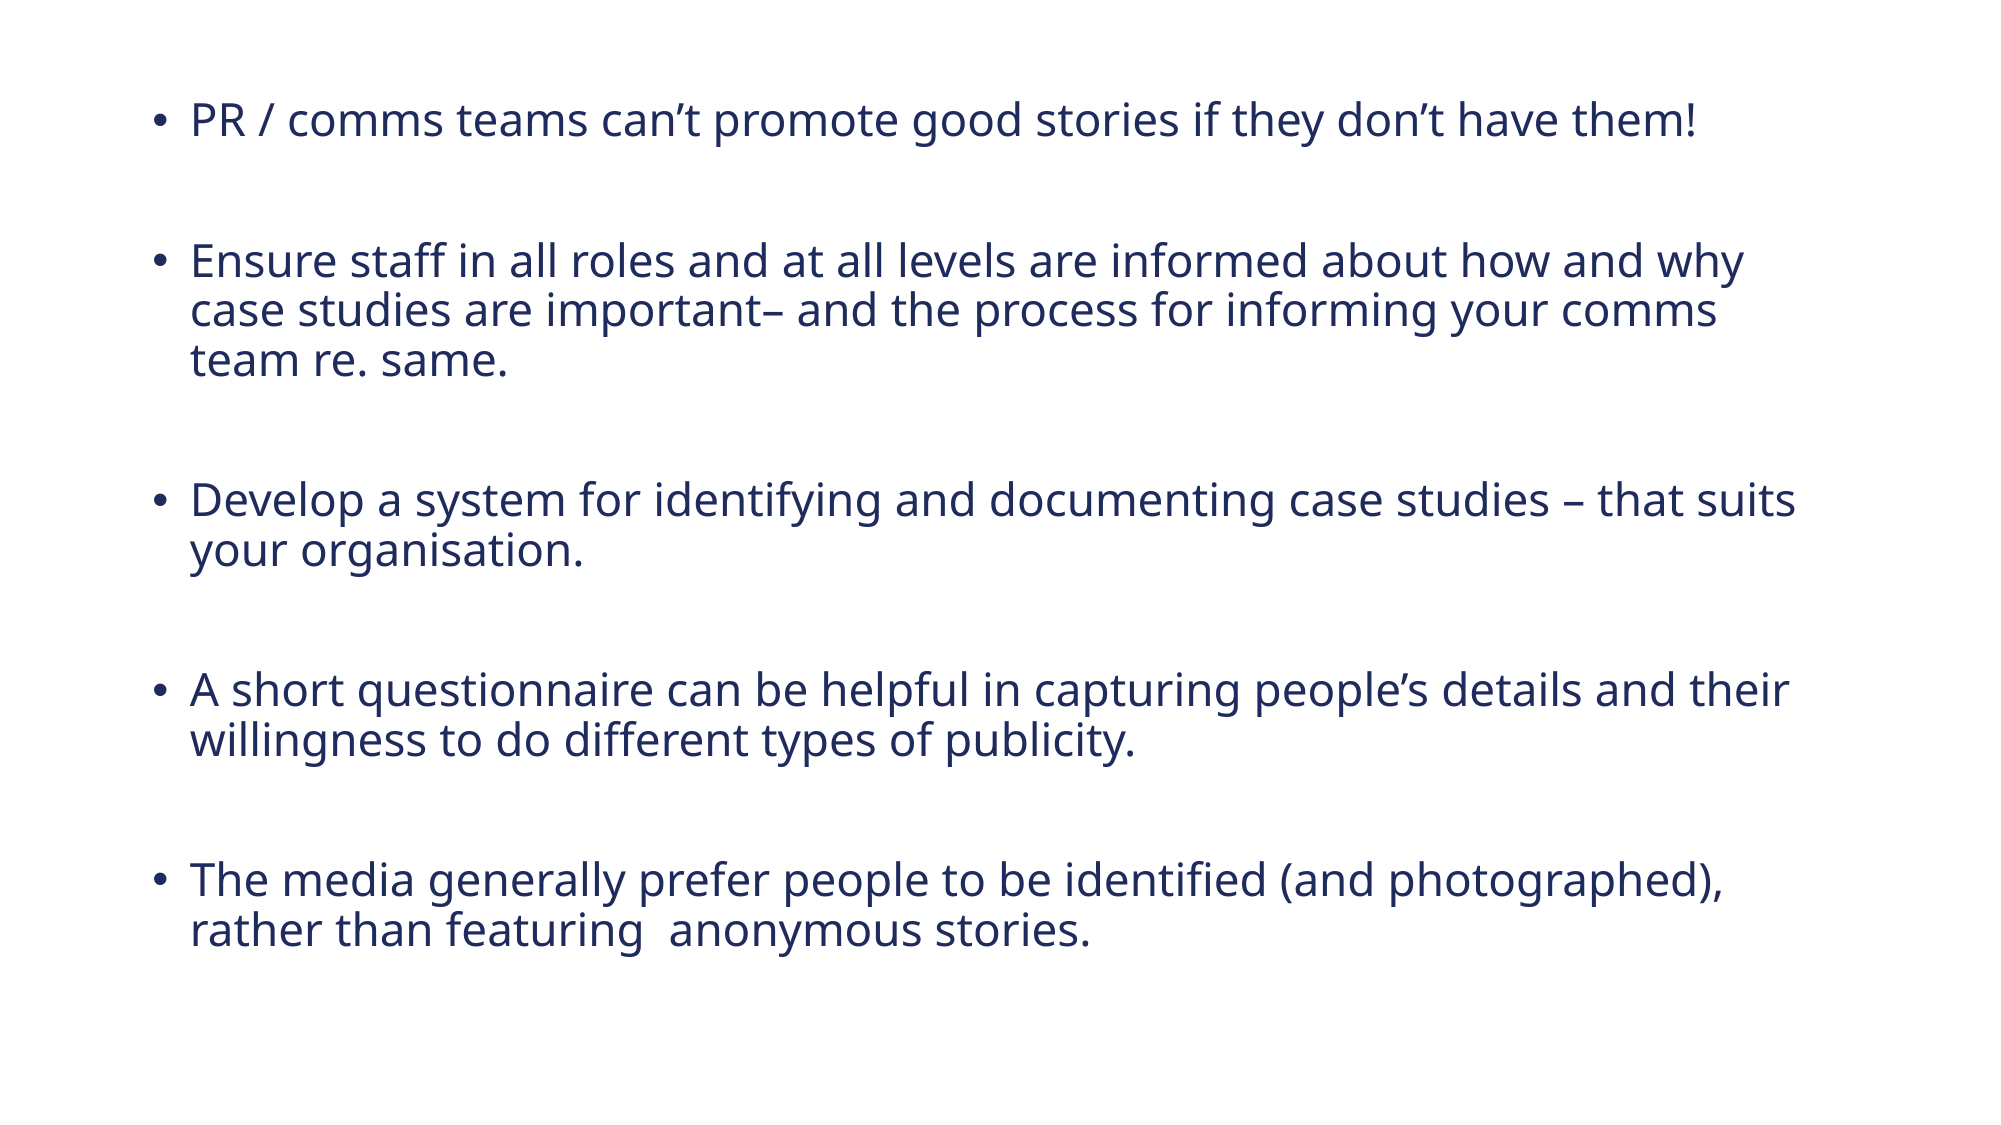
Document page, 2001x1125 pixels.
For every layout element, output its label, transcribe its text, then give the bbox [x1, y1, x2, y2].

list PR / comms teams can’t promote good stories if they don’t have them! Ensure staff in all roles and at all levels are informed about how and why case studies are important– and the process for informing your comms team re. same. Develop a system for identifying and documenting case studies – that suits your organisation. A short questionnaire can be helpful in capturing people’s details and their willingness to do different types of publicity. The media generally prefer people to be identified (and photographed), rather than featuring anonymous stories. [137, 89, 1854, 1009]
